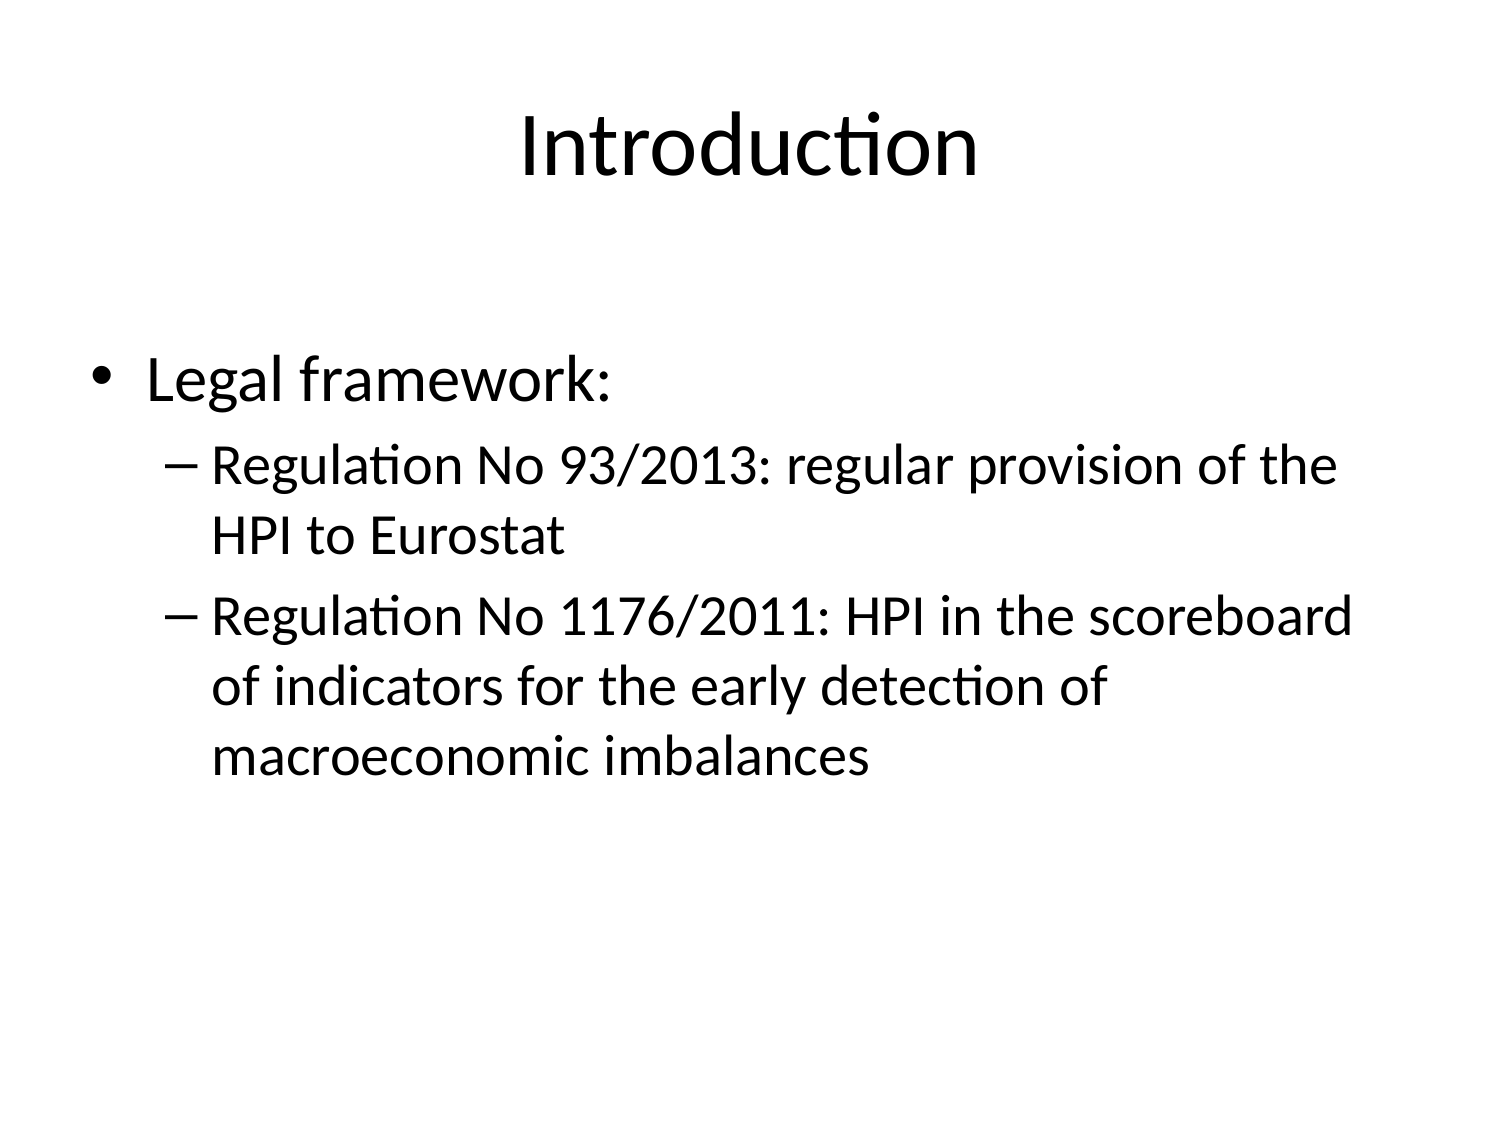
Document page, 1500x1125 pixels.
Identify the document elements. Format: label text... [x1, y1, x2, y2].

title Introduction [75, 45, 1425, 233]
list Legal framework: Regulation No 93/2013: regular provision of the HPI to Eurostat Regulation No 1176/2011: HPI in the scoreboard of indicators for the early detection of macroeconomic imbalances [75, 243, 1425, 1005]
